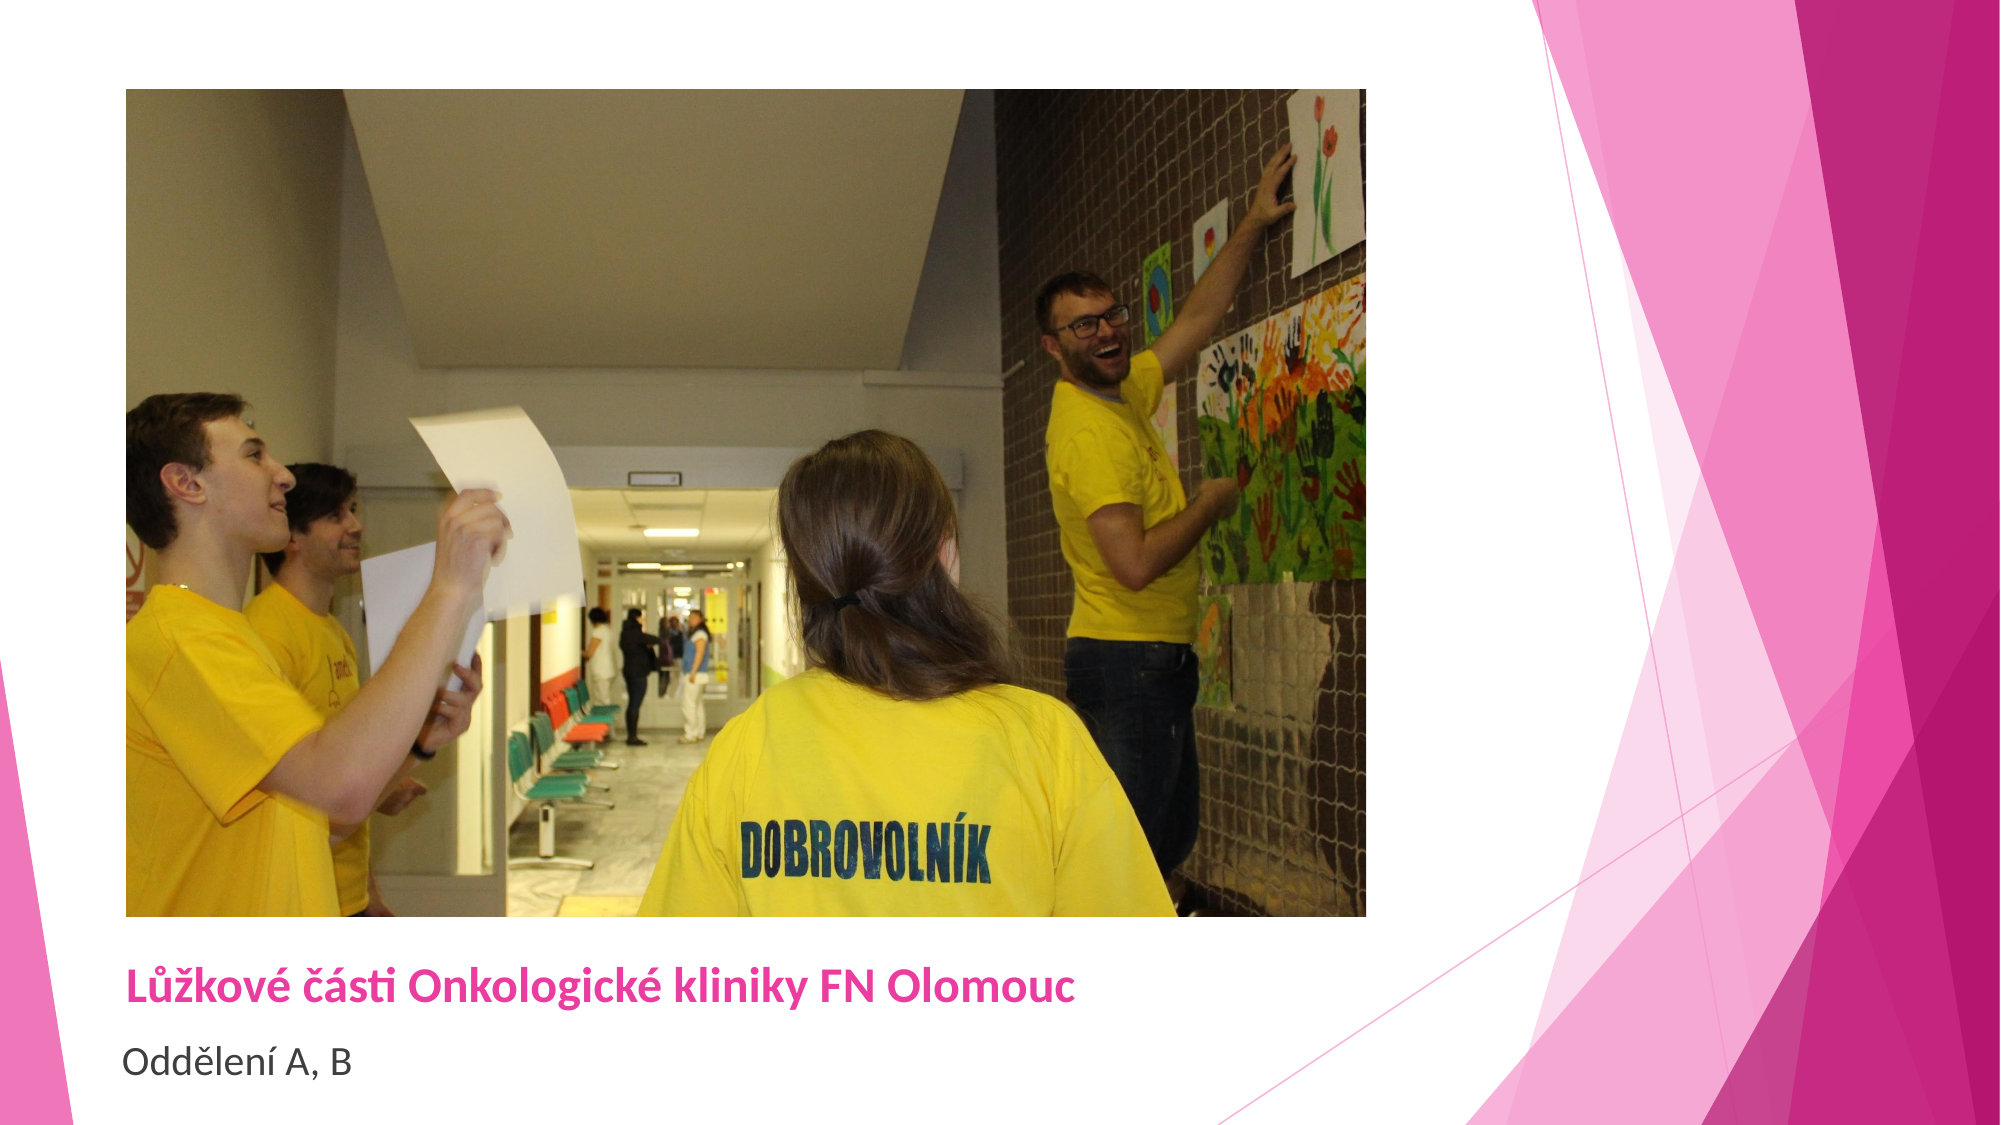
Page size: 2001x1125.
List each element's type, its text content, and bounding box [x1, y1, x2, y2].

title Lůžkové části Onkologické kliniky FN Olomouc [111, 926, 1522, 1020]
picture [125, 89, 1367, 917]
list Oddělení A, B [106, 1026, 1518, 1125]
